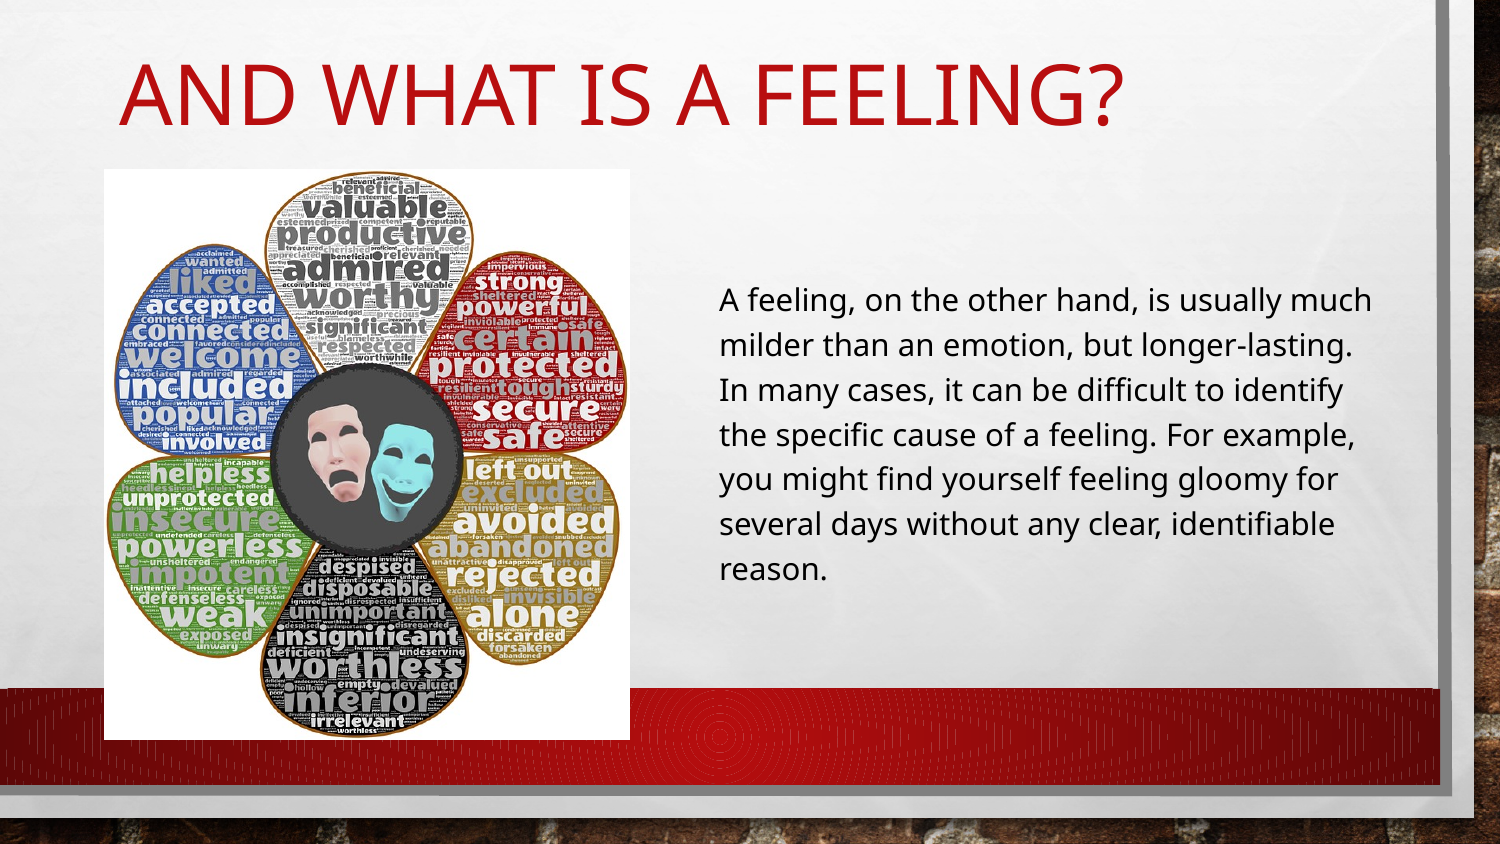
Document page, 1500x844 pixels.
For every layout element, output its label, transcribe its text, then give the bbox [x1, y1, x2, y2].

picture [103, 168, 630, 740]
title And what is a feeling? [104, 27, 1384, 170]
picture [0, 0, 1500, 844]
list A feeling, on the other hand, is usually much milder than an emotion, but longer-lasting. In many cases, it can be difficult to identify the specific cause of a feeling. For example, you might find yourself feeling gloomy for several days without any clear, identifiable reason. [704, 226, 1396, 634]
